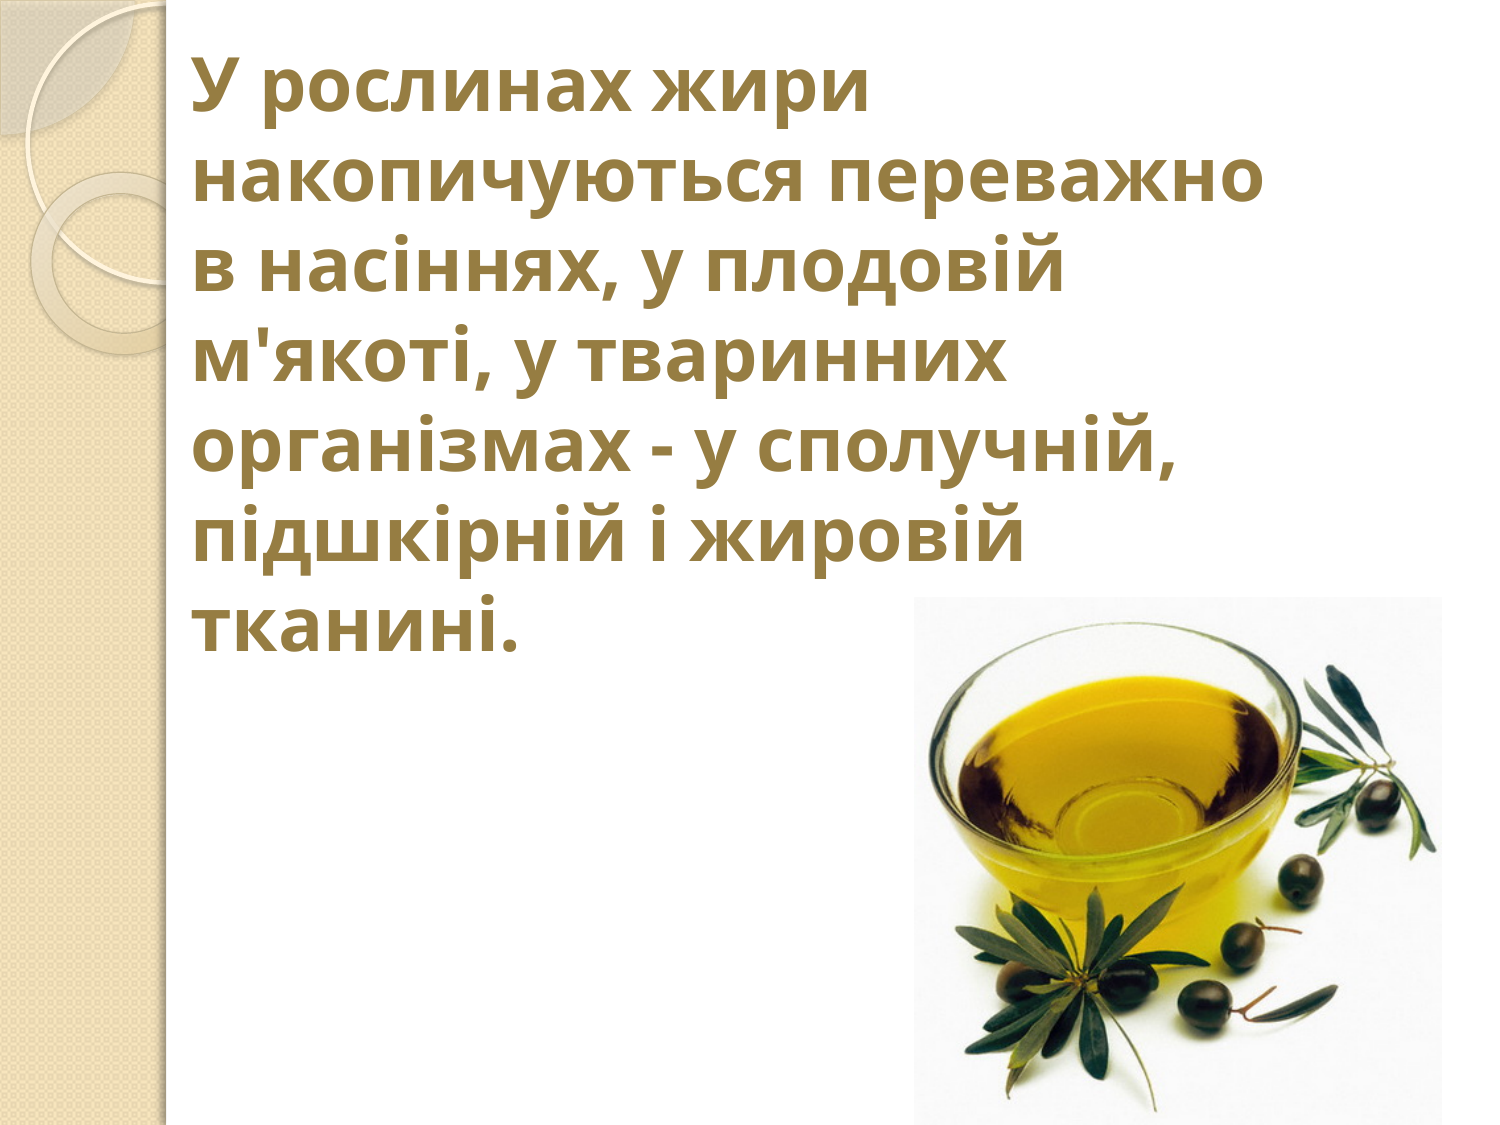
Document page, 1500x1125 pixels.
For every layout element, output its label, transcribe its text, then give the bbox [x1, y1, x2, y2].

picture [913, 597, 1442, 1125]
title У рослинах жири накопичуються переважно в насіннях, у плодовій м'якоті, у тваринних організмах - у сполучній, підшкірній і жировій тканині. [175, 0, 1325, 704]
